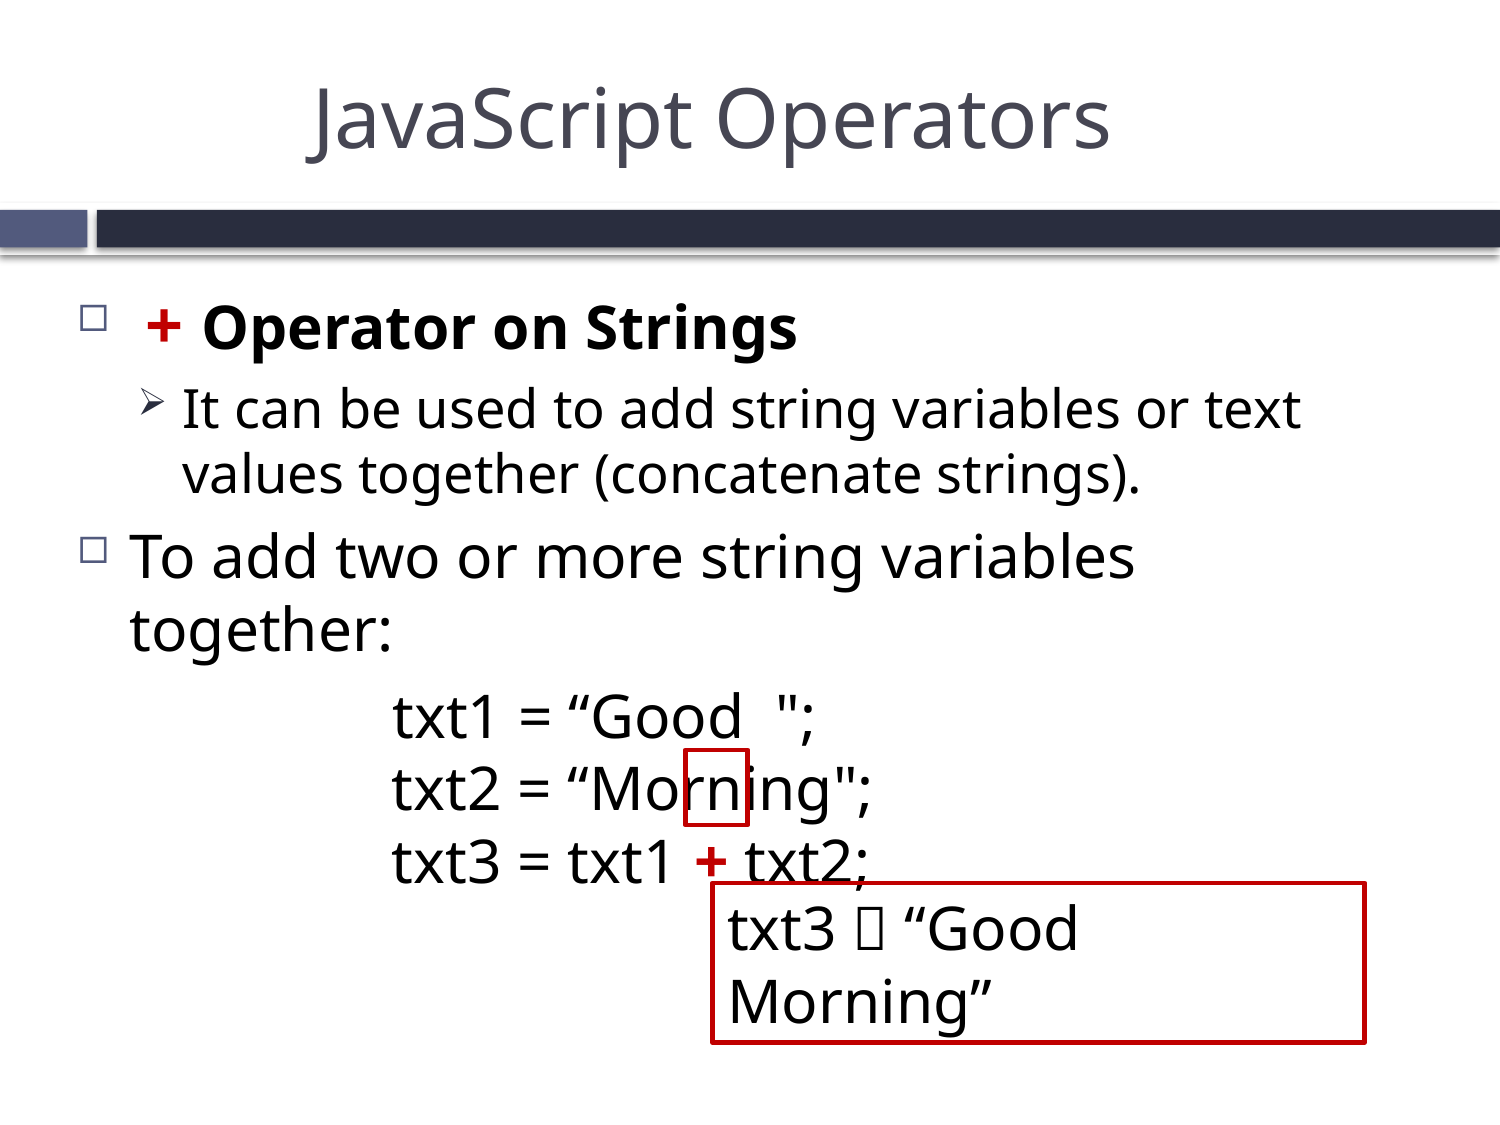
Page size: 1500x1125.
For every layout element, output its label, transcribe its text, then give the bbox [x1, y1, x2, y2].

list + Operator on Strings It can be used to add string variables or text values together (concatenate strings). To add two or more string variables together: txt1 = “Good "; txt2 = “Morning"; txt3 = txt1 + txt2; [62, 275, 1413, 1025]
title JavaScript Operators [0, 0, 1425, 230]
text_box txt3  “Good Morning” [712, 882, 1365, 1043]
text_box [684, 748, 749, 826]
